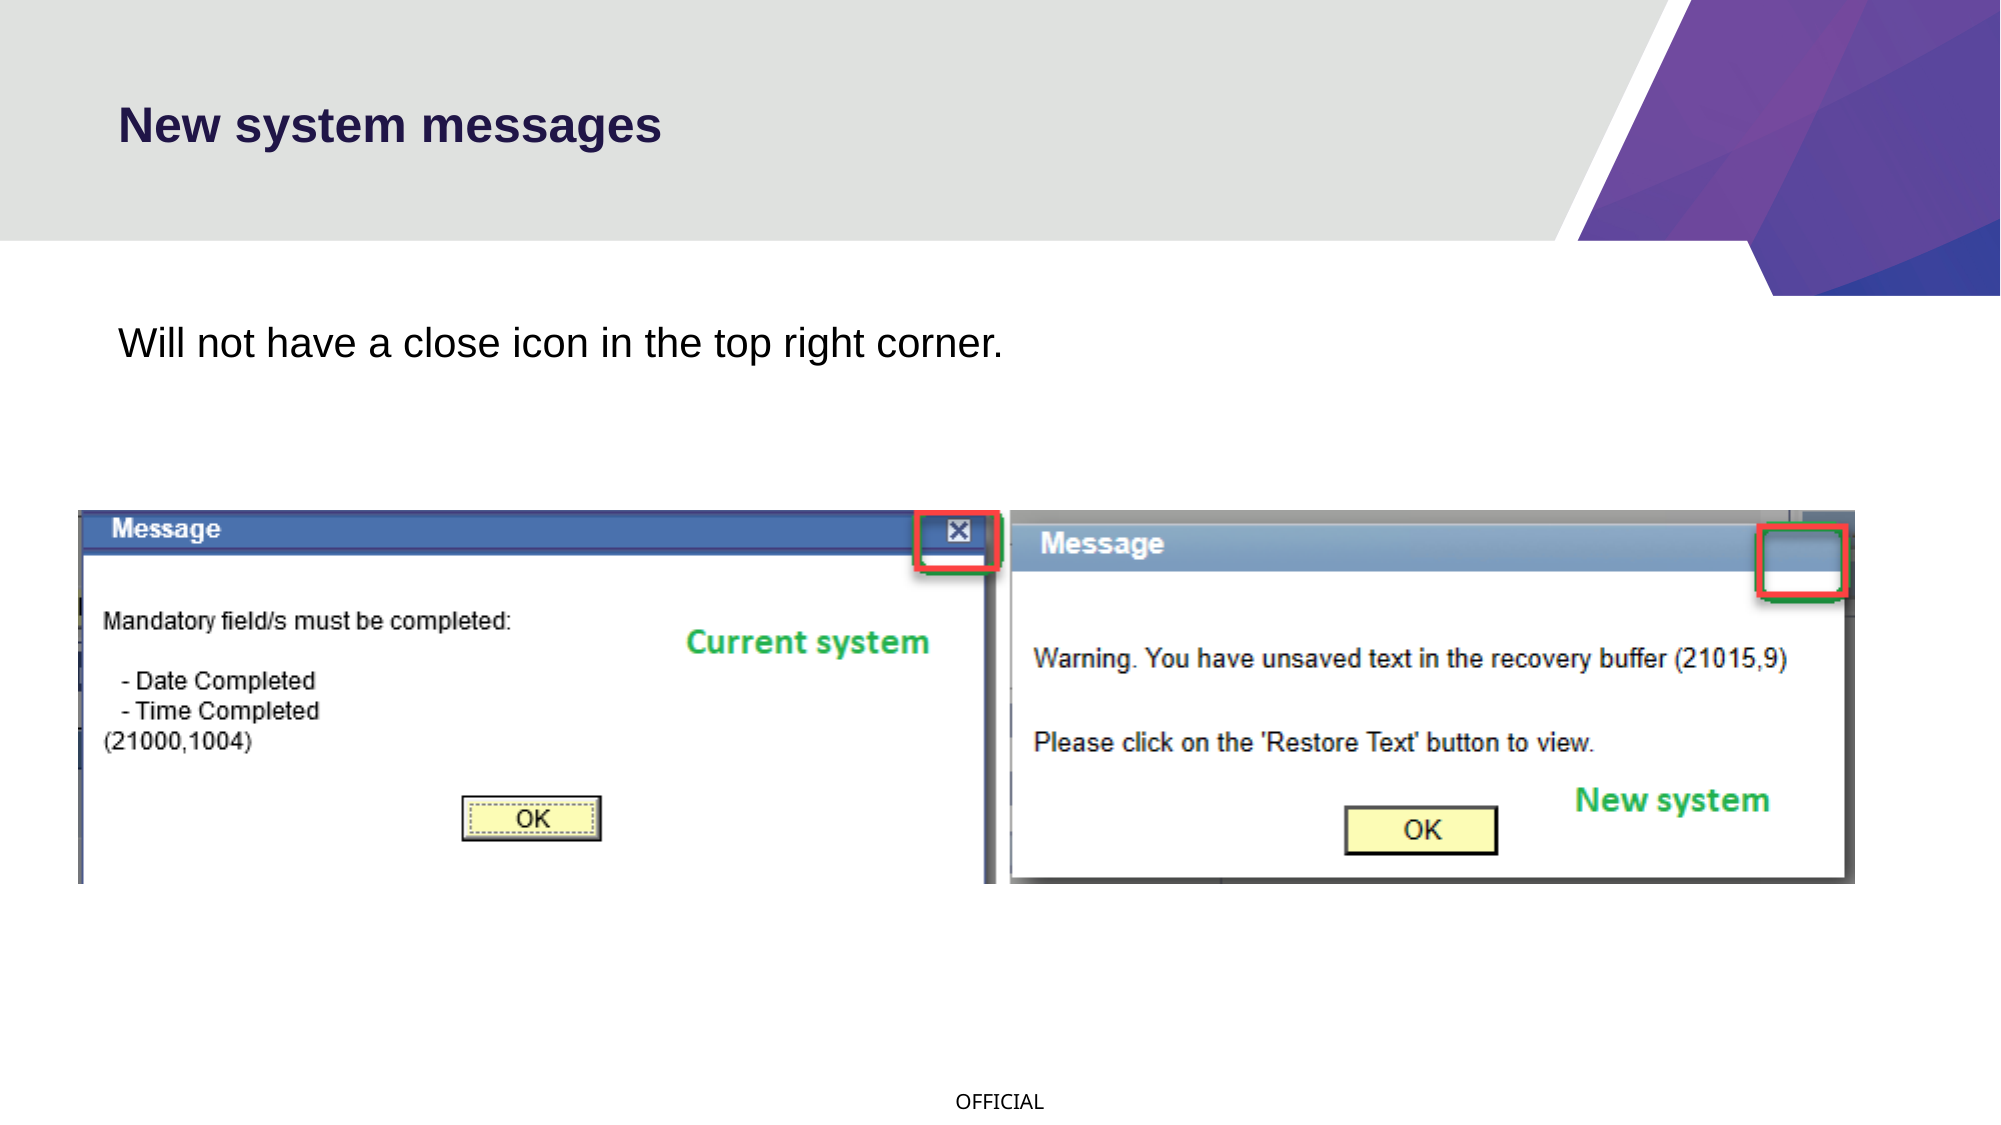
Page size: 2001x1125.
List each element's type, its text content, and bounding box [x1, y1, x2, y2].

picture [0, 0, 2001, 1125]
list Will not have a close icon in the top right corner. [118, 310, 1922, 1063]
title New system messages [118, 0, 1536, 240]
